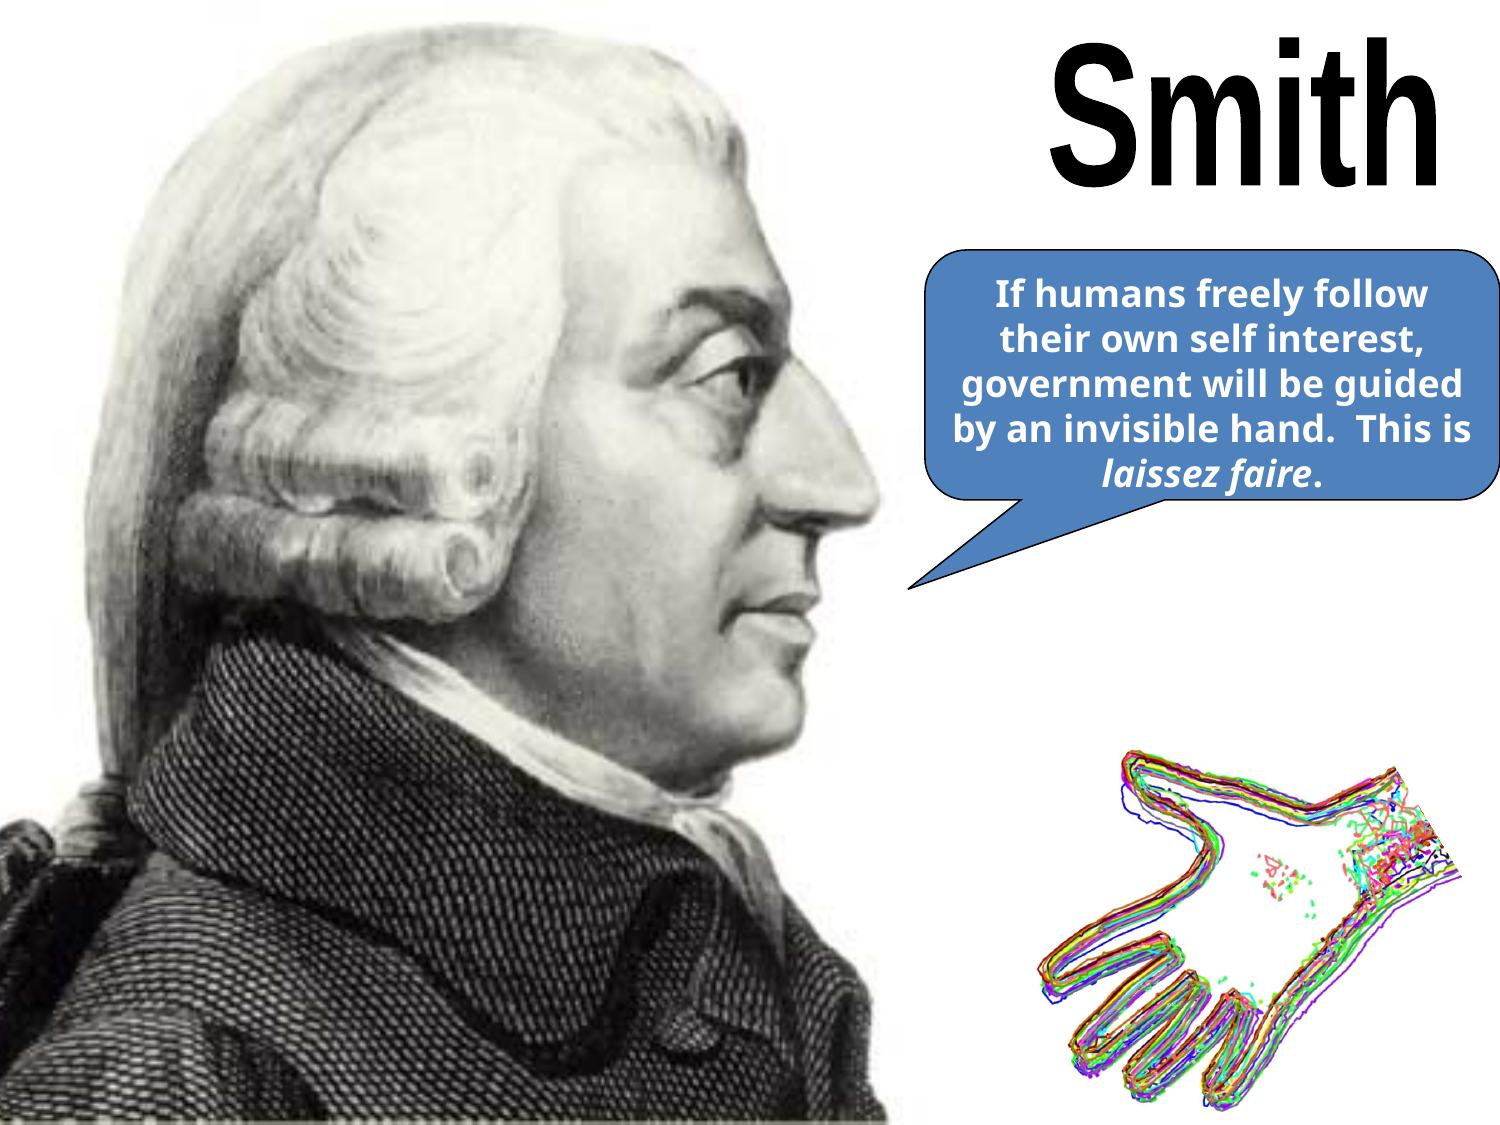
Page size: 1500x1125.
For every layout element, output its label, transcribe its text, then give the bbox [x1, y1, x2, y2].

picture [940, 632, 1500, 1125]
picture [0, 0, 938, 1125]
text_box If humans freely follow their own self interest, government will be guided by an invisible hand. This is laissez faire. [947, 249, 1500, 576]
